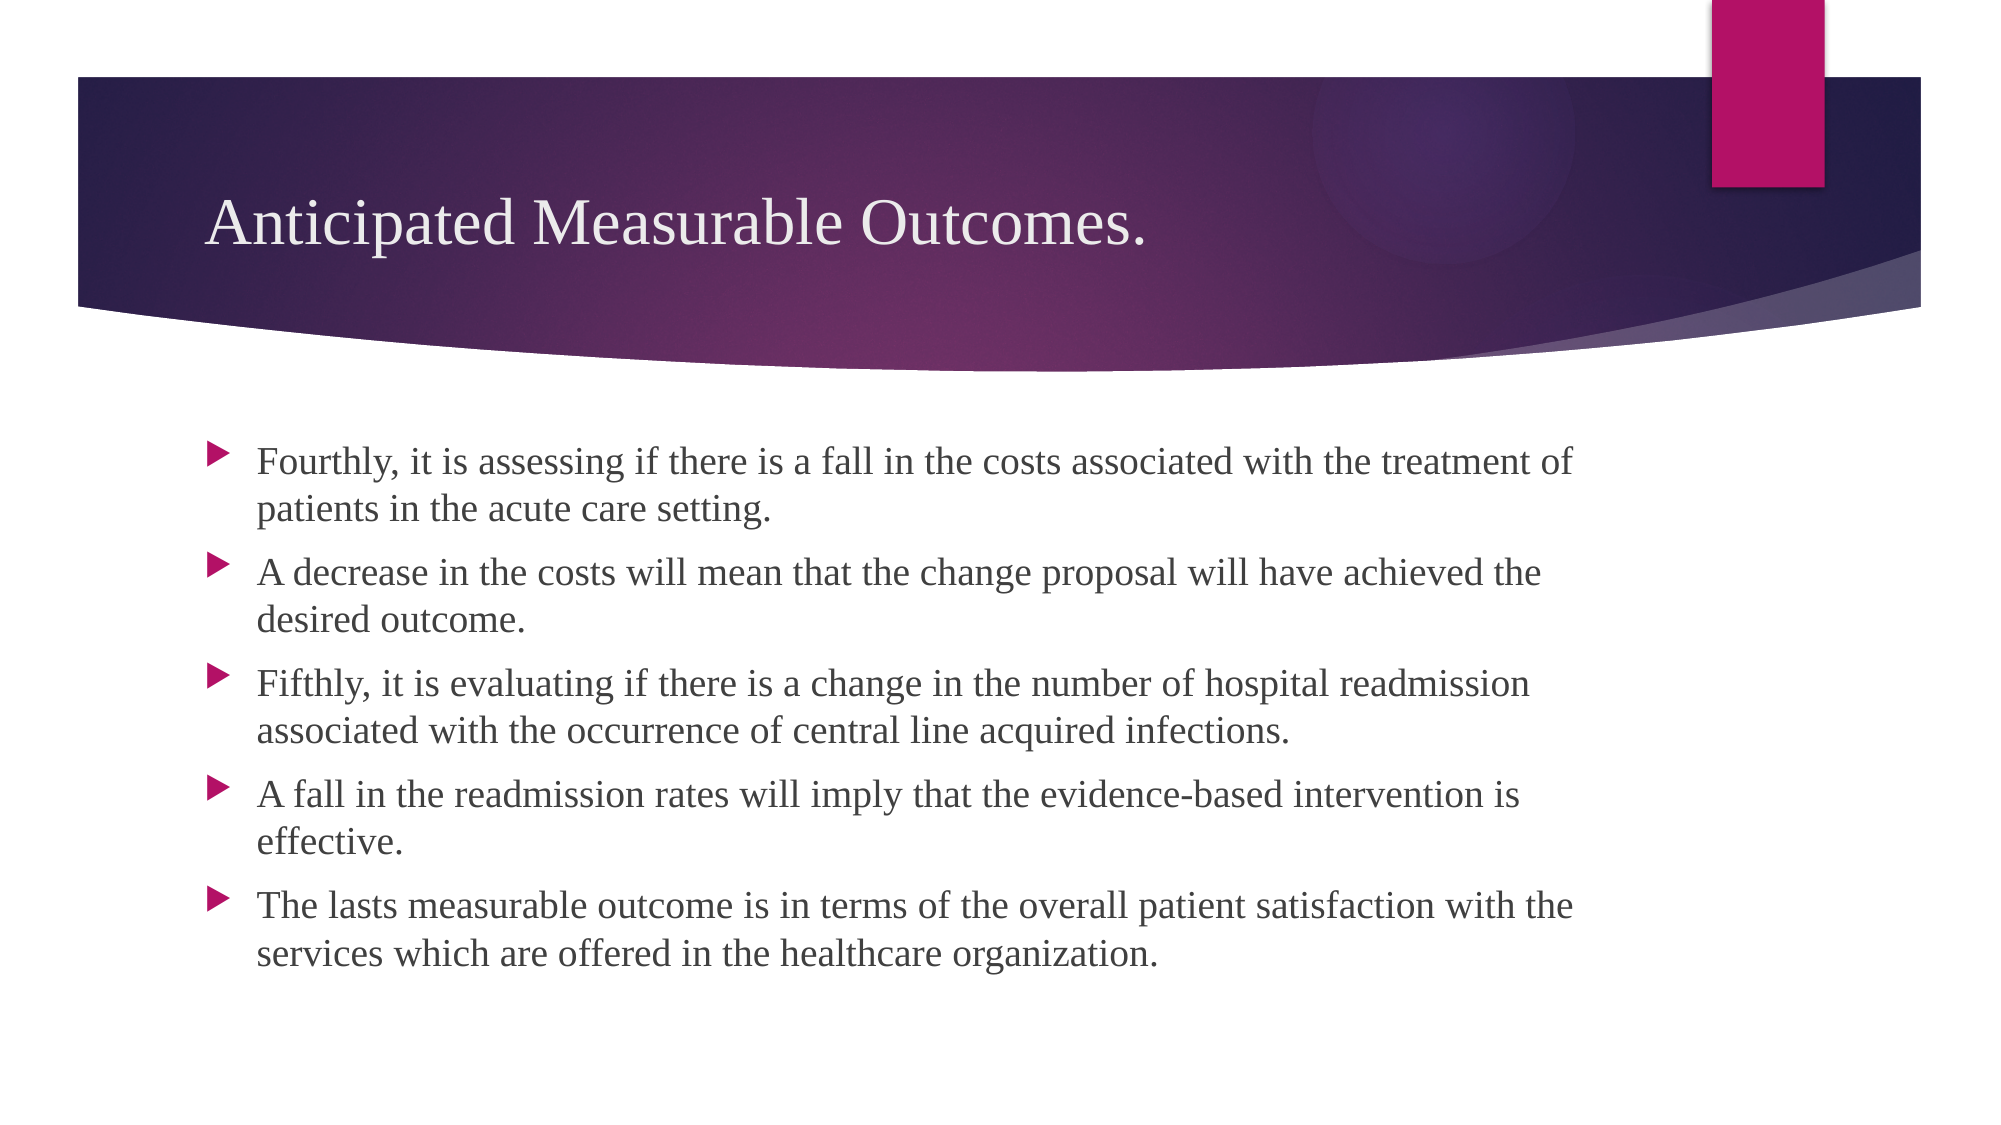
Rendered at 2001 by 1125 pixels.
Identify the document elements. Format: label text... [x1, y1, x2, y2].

list Fourthly, it is assessing if there is a fall in the costs associated with the treatment of patients in the acute care setting. A decrease in the costs will mean that the change proposal will have achieved the desired outcome. Fifthly, it is evaluating if there is a change in the number of hospital readmission associated with the occurrence of central line acquired infections. A fall in the readmission rates will imply that the evidence-based intervention is effective. The lasts measurable outcome is in terms of the overall patient satisfaction with the services which are offered in the healthcare organization. [189, 427, 1638, 988]
title Anticipated Measurable Outcomes. [189, 159, 1627, 276]
